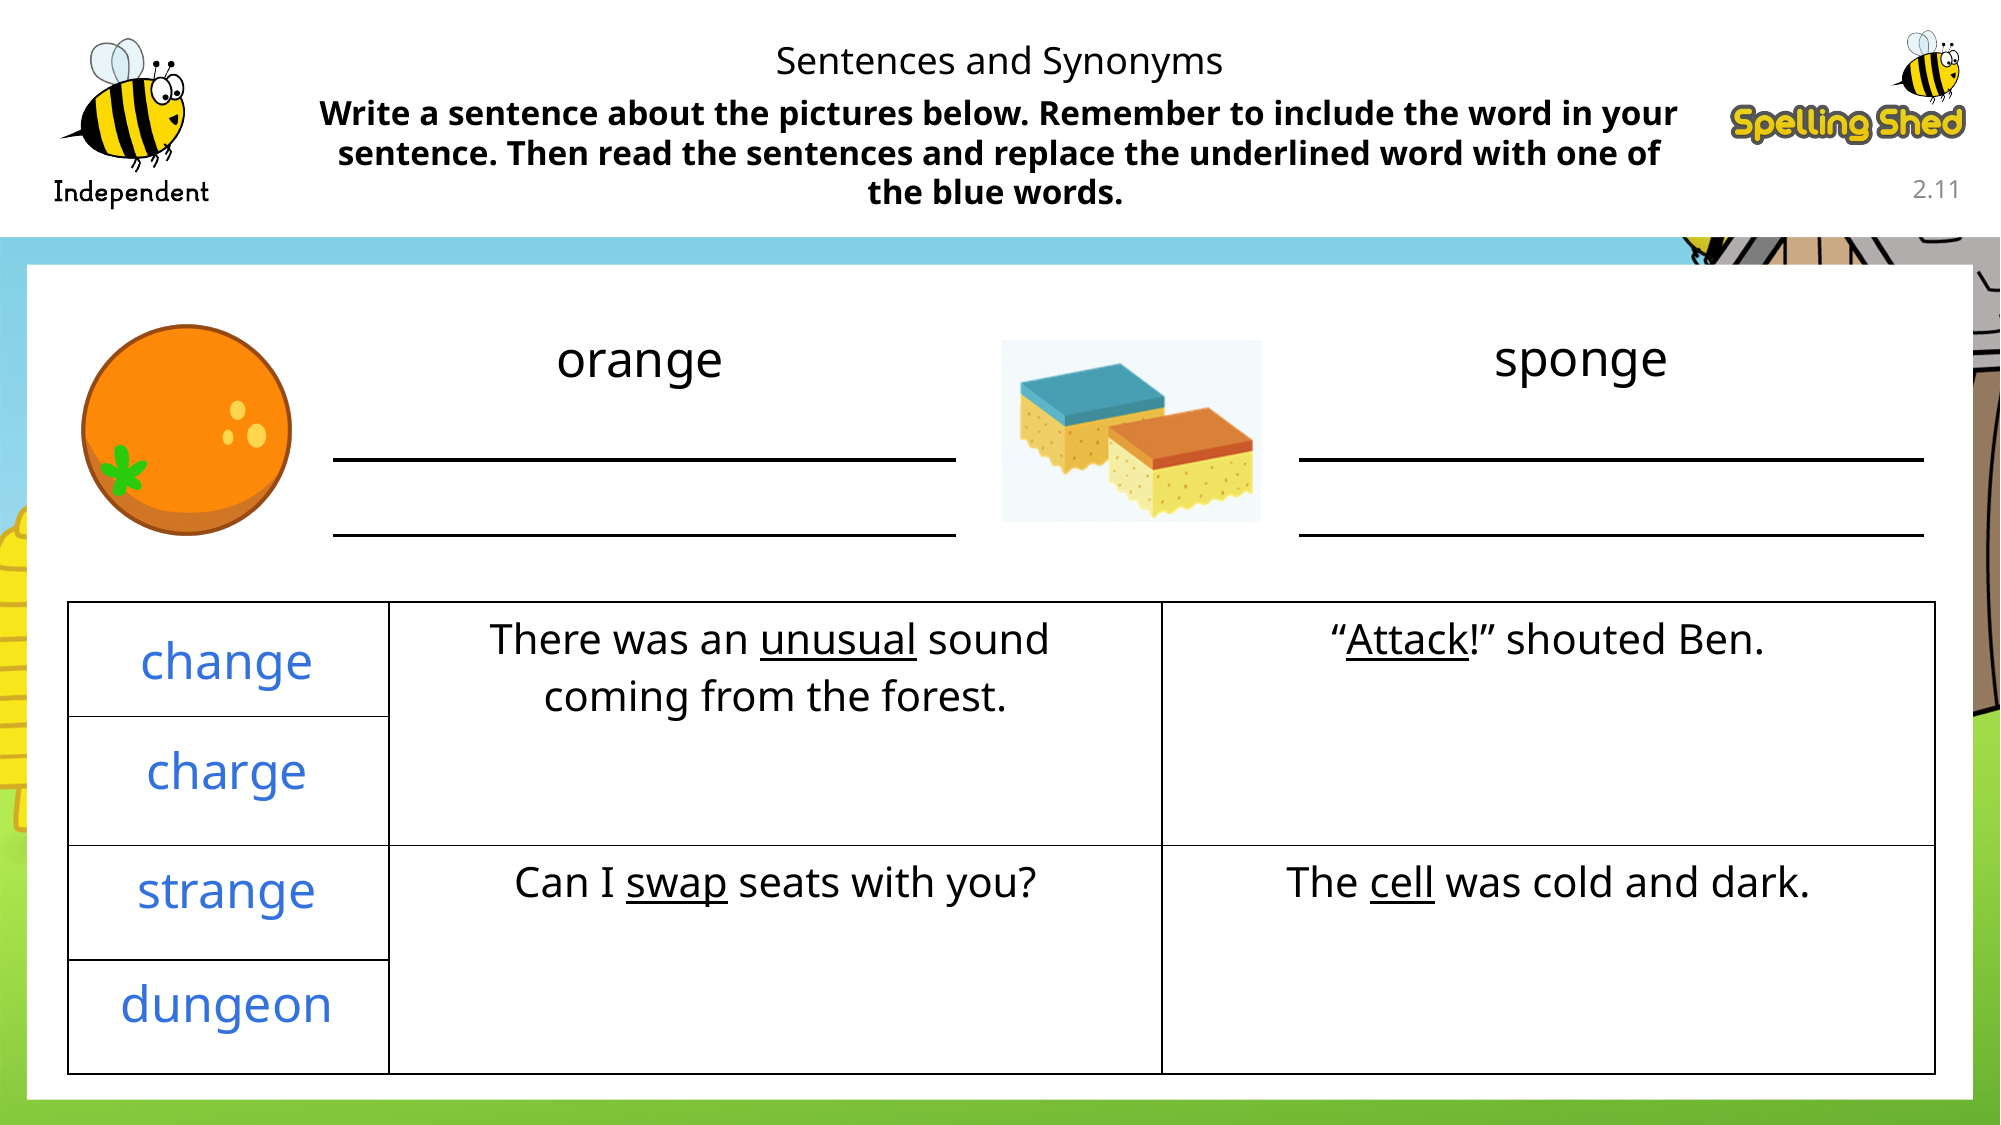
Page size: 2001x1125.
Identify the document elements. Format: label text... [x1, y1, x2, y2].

picture [1730, 30, 1966, 145]
text_box strange [100, 851, 354, 926]
table_cell [69, 961, 388, 1073]
table_header [69, 603, 388, 716]
table_cell The cell was cold and dark. [1163, 846, 1934, 1073]
table_cell [69, 846, 388, 959]
text_box dungeon [93, 965, 362, 1041]
text_box sponge [1467, 318, 1697, 394]
table_cell Can I swap seats with you? [390, 846, 1161, 1073]
list Write a sentence about the pictures below. Remember to include the word in your sentence. Then read the sentences and replace the underlined word with one of the blue words. [294, 90, 1706, 214]
table_header There was an unusual sound coming from the forest. [390, 603, 1161, 845]
picture [0, 238, 2000, 1125]
text_box charge [112, 732, 342, 808]
text_box change [112, 622, 342, 697]
table_header “Attack!” shouted Ben. [1163, 603, 1934, 845]
list Sentences and Synonyms [573, 34, 1427, 88]
slide_number 2.10 [1882, 160, 1978, 221]
table_cell [69, 717, 388, 845]
text_box orange [525, 319, 755, 395]
picture [53, 38, 210, 210]
